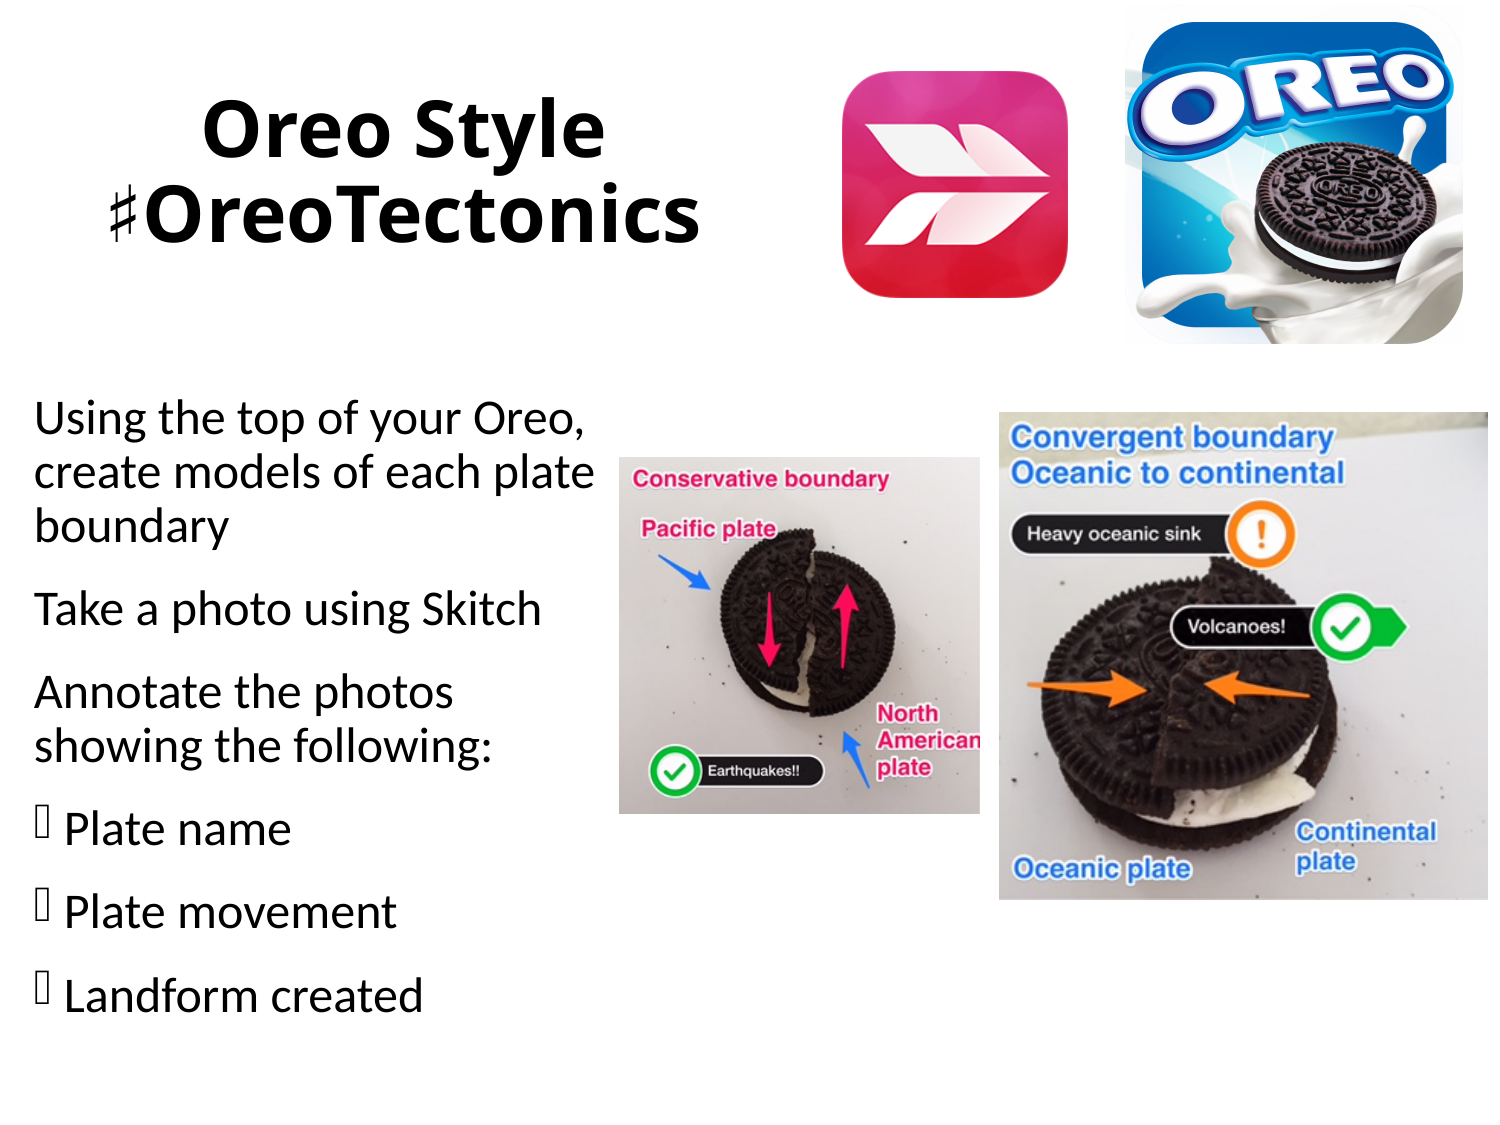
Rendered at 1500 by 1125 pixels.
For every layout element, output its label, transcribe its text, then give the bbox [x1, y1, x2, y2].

title Oreo Style ♯OreoTectonics [22, 82, 785, 268]
picture [1124, 5, 1463, 344]
picture [999, 412, 1488, 900]
text_box Using the top of your Oreo, create models of each plate boundary Take a photo using Skitch Annotate the photos showing the following: Plate name Plate movement Landform created [22, 385, 620, 829]
picture [619, 457, 980, 814]
picture [842, 71, 1068, 298]
